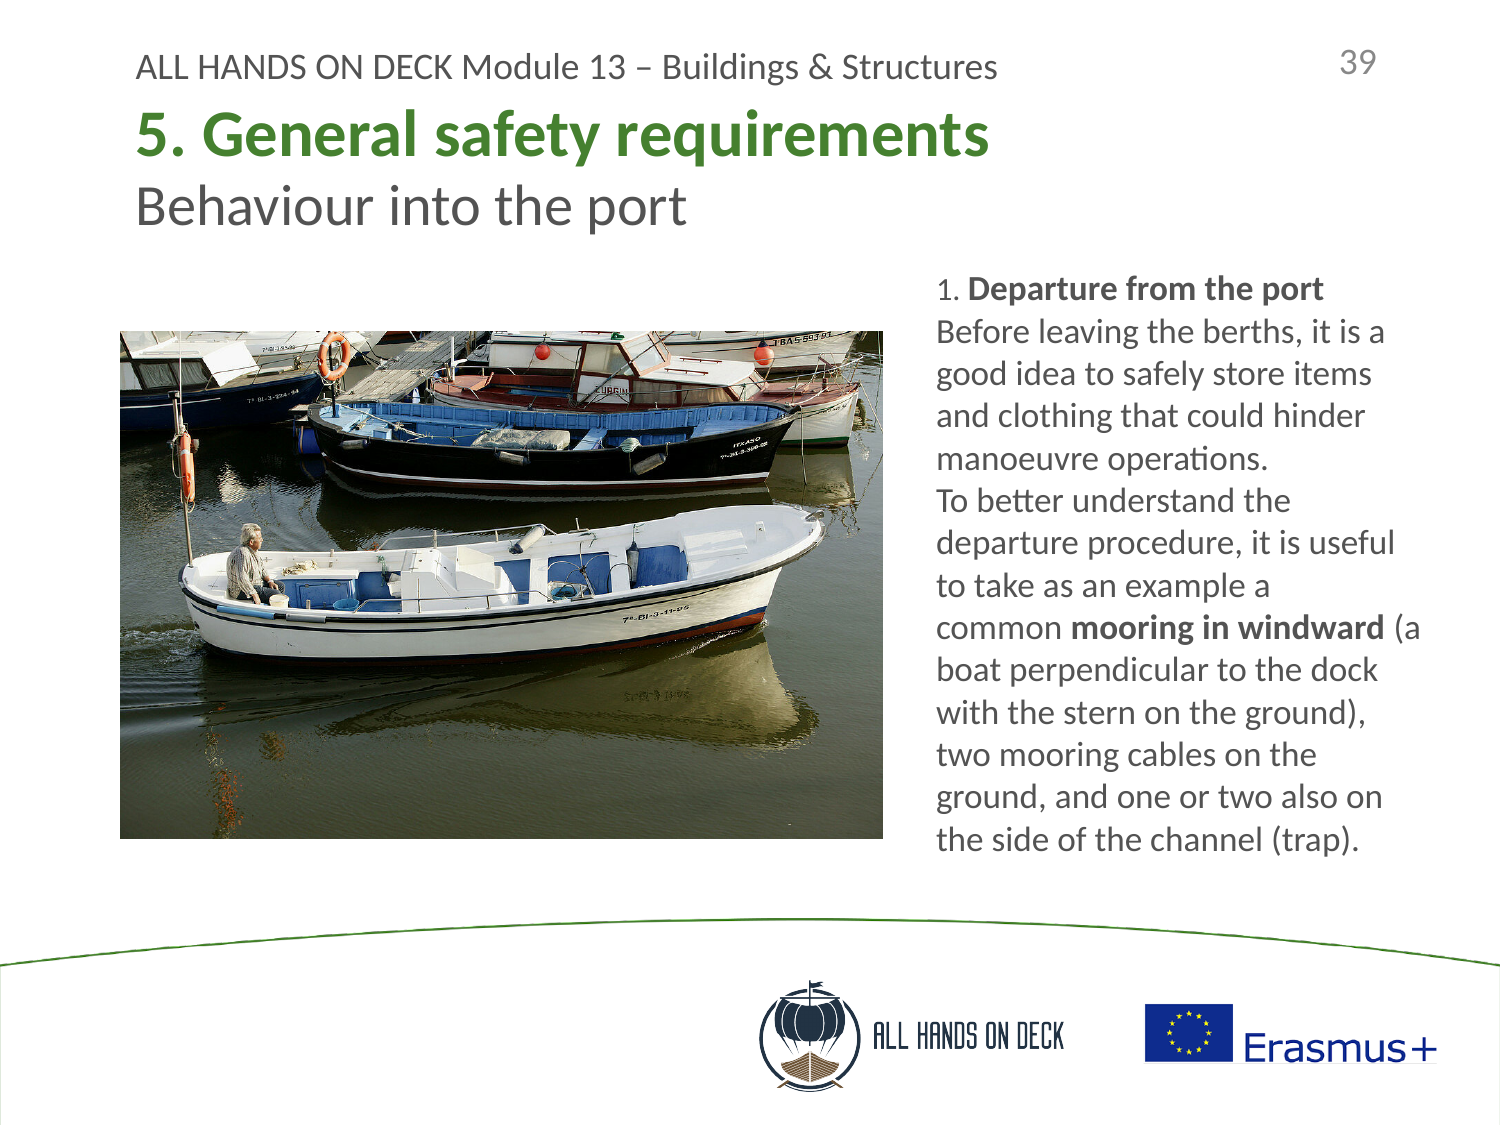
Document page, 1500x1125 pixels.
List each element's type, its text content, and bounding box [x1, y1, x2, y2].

list Behaviour into the port [120, 167, 1380, 255]
picture [0, 331, 1500, 1125]
list ALL HANDS ON DECK Module 13 – Buildings & Structures [120, 39, 1380, 85]
slide_number ‹#› [1054, 29, 1392, 90]
list 5. General safety requirements [120, 91, 1380, 167]
list 1. Departure from the port Before leaving the berths, it is a good idea to safely store items and clothing that could hinder manoeuvre operations. To better understand the departure procedure, it is useful to take as an example a common mooring in windward (a boat perpendicular to the dock with the stern on the ground), two mooring cables on the ground, and one or two also on the side of the channel (trap). [921, 257, 1437, 937]
